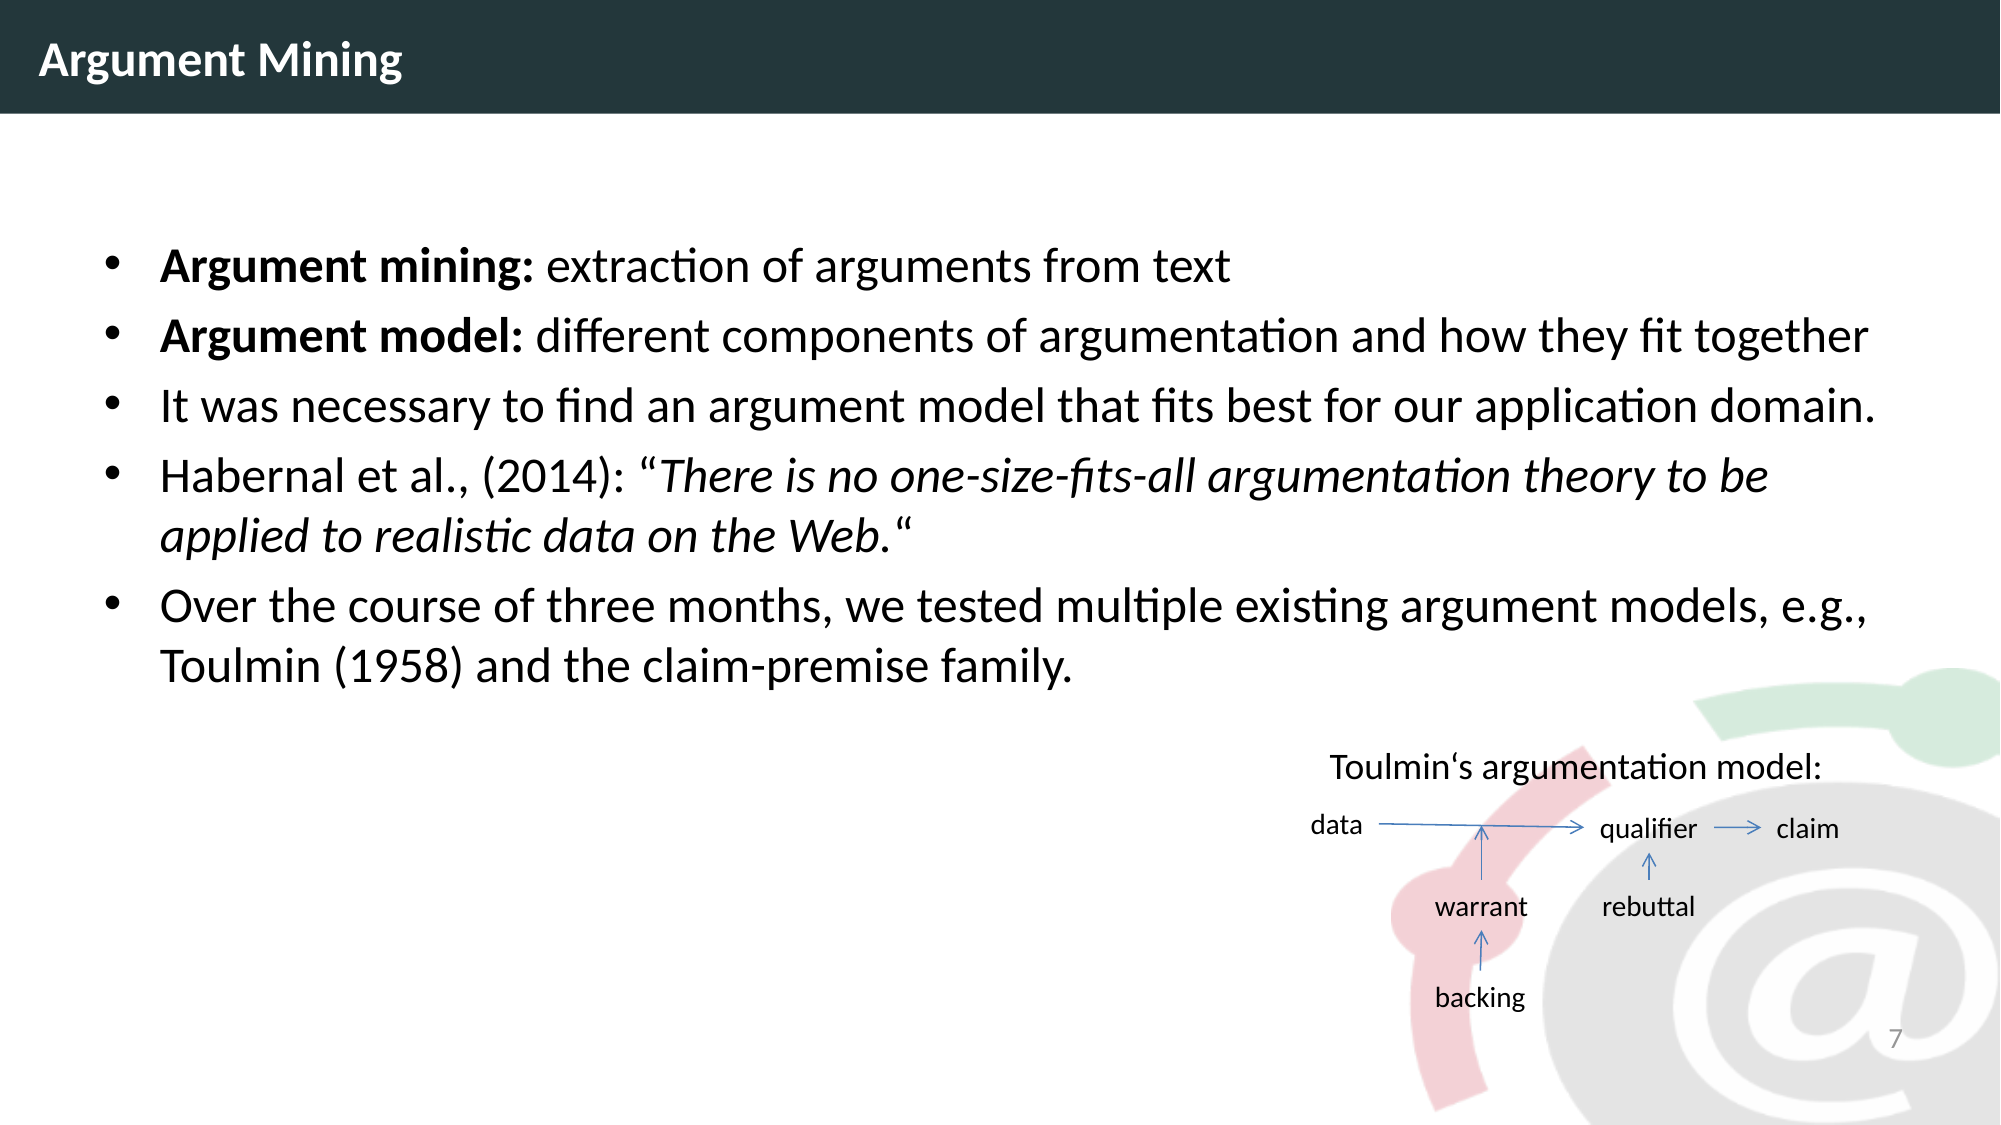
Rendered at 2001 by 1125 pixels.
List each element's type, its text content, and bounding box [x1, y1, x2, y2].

title Argument Mining [23, 15, 2000, 99]
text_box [1295, 734, 1856, 1022]
list Argument mining: extraction of arguments from text Argument model: different components of argumentation and how they fit together It was necessary to find an argument model that fits best for our application domain. Habernal et al., (2014): “There is no one-size-fits-all argumentation theory to be applied to realistic data on the Web.“ Over the course of three months, we tested multiple existing argument models, e.g., Toulmin (1958) and the claim-premise family. [88, 224, 1918, 776]
picture [1391, 668, 2000, 1125]
slide_number 7 [1666, 1012, 1918, 1075]
